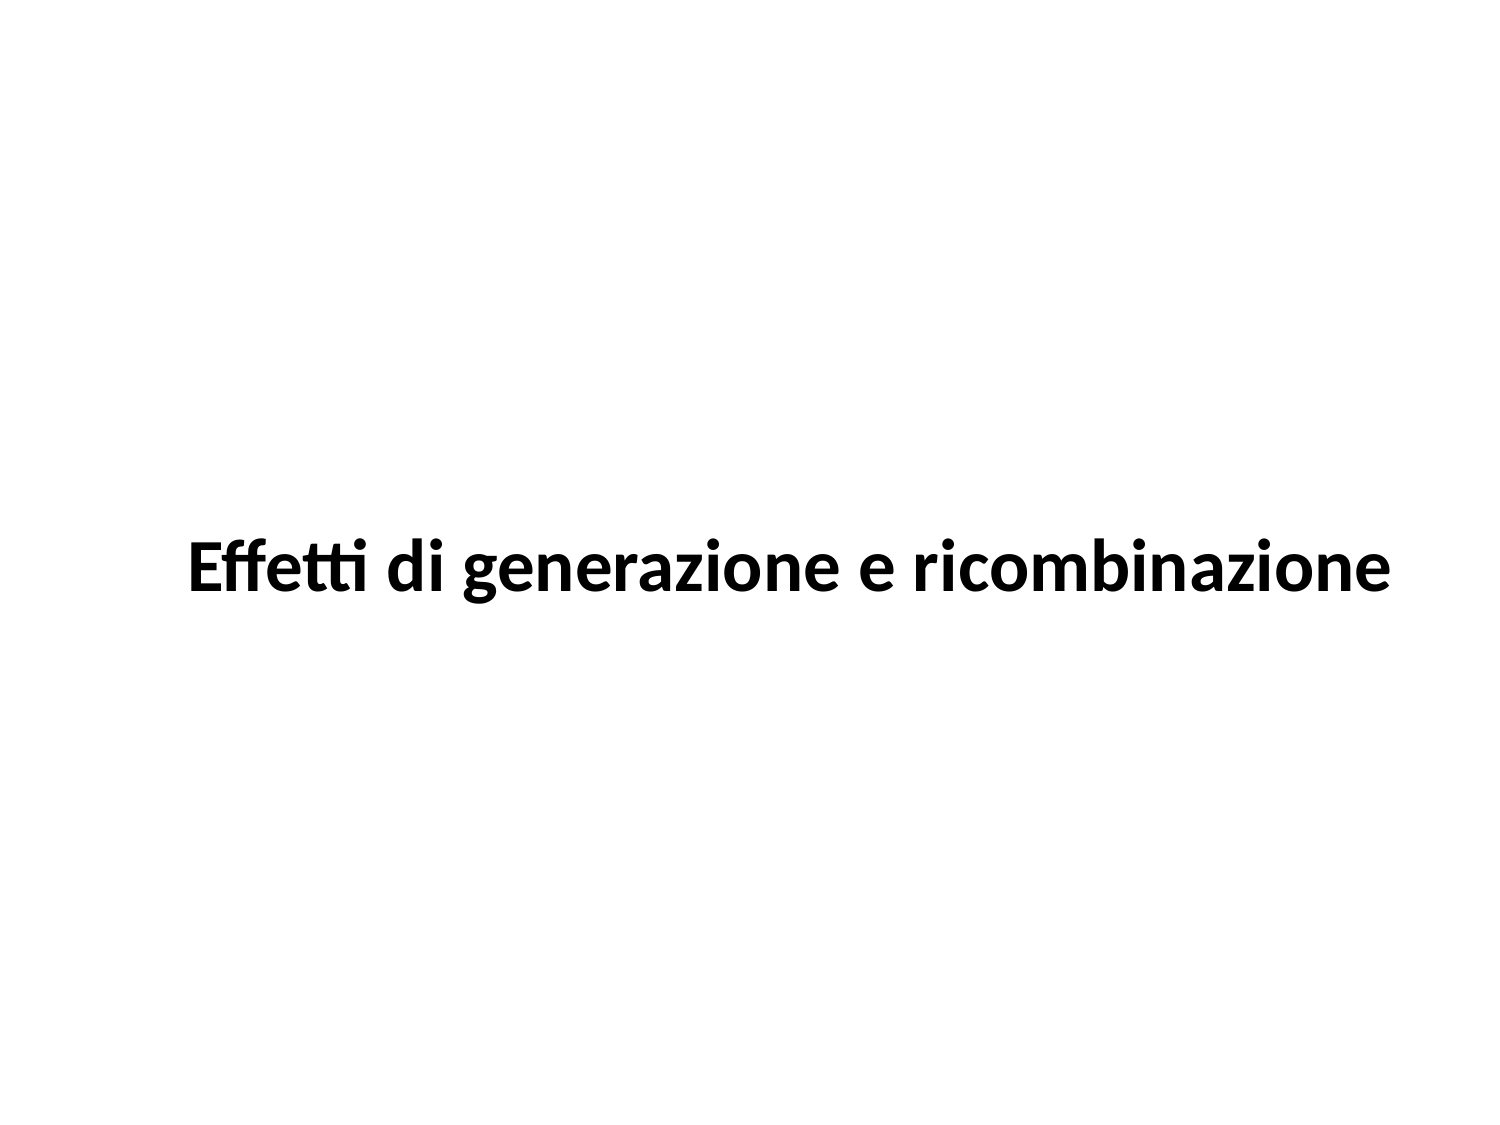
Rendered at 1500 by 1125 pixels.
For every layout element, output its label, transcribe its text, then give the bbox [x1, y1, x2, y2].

text_box Effetti di generazione e ricombinazione [172, 509, 1409, 615]
